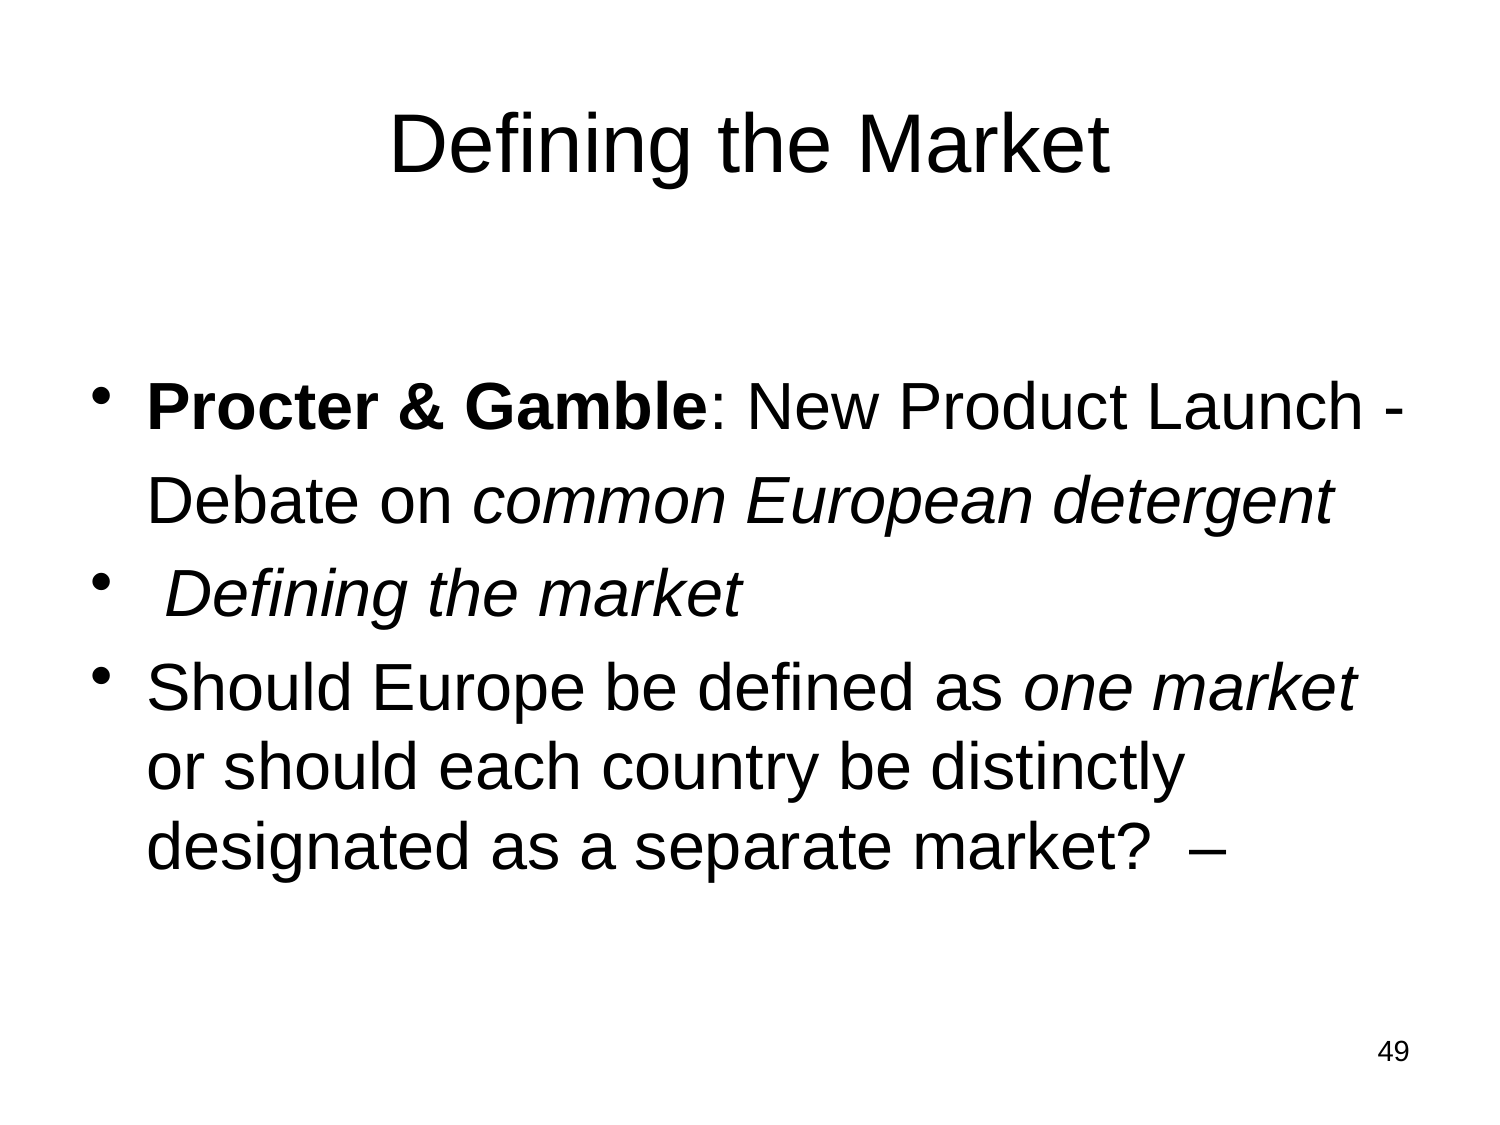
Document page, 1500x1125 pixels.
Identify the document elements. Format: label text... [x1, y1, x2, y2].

title Defining the Market [74, 44, 1426, 233]
list Procter & Gamble: New Product Launch - Debate on common European detergent Defining the market Should Europe be defined as one market or should each country be distinctly designated as a separate market? – [74, 262, 1426, 1006]
slide_number 49 [1074, 1024, 1426, 1103]
